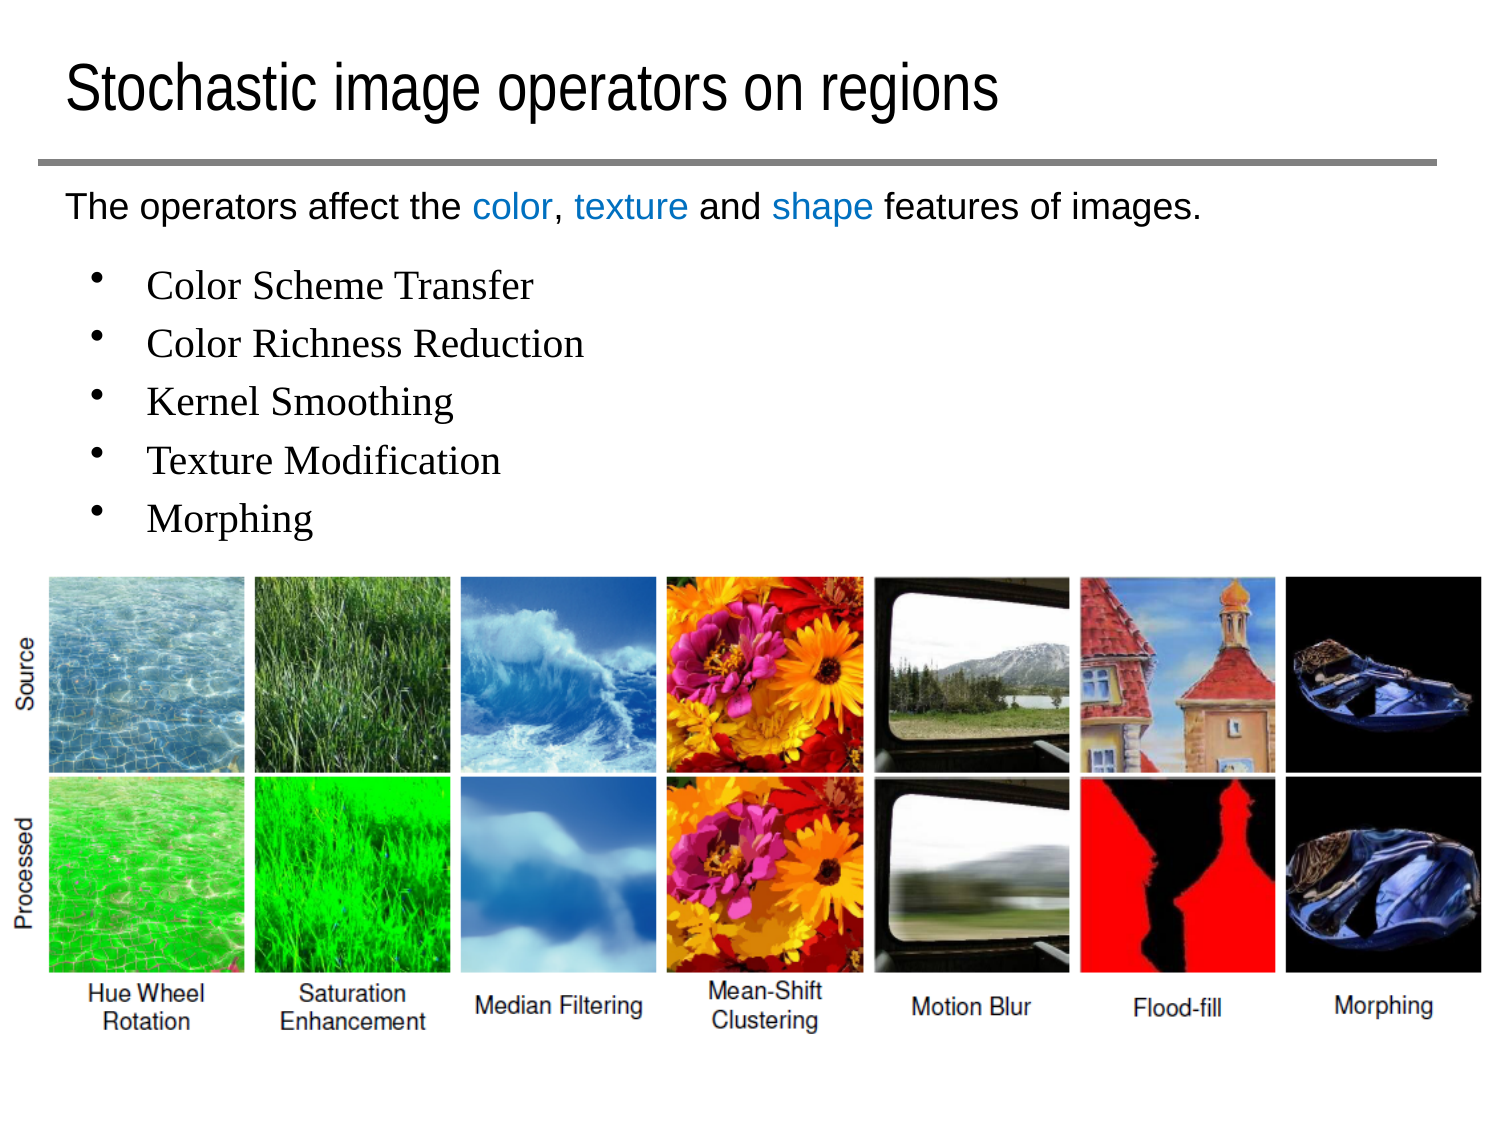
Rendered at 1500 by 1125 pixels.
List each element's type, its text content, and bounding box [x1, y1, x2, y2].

list Color Scheme Transfer Color Richness Reduction Kernel Smoothing Texture Modification Morphing [74, 249, 1426, 568]
text_box The operators affect the color, texture and shape features of images. [50, 174, 1413, 235]
title Stochastic image operators on regions [49, 24, 1401, 143]
picture [12, 569, 1488, 1038]
